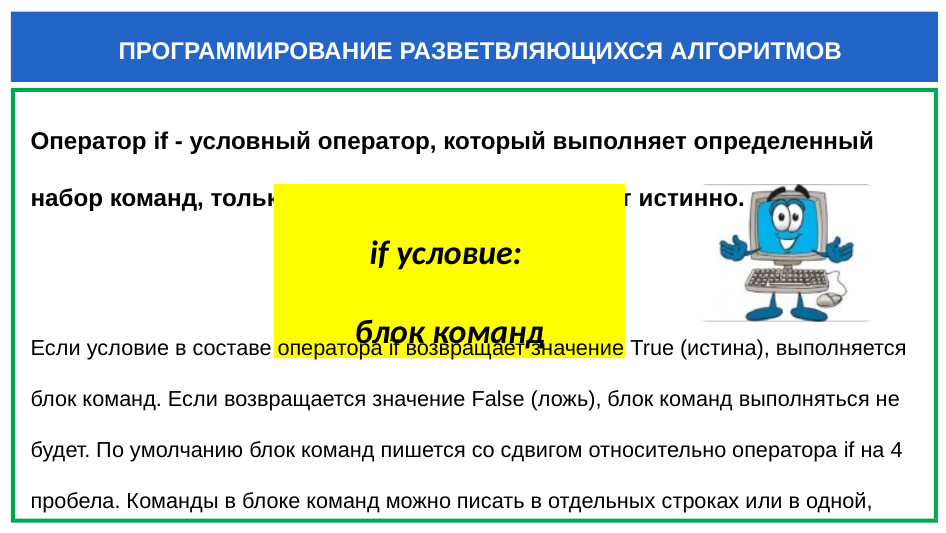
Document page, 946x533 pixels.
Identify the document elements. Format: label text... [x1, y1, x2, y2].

text_box ПРОГРАММИРОВАНИЕ РАЗВЕТВЛЯЮЩИХСЯ АЛГОРИТМОВ [15, 0, 946, 72]
text_box Если условие в составе оператора if возвращает значение True (истина), выполняется блок команд. Если возвращается значение False (ложь), блок команд выполняться не будет. По умолчанию блок команд пишется со сдвигом относительно оператора if на 4 пробела. Команды в блоке команд можно писать в отдельных строках или в одной, разделяя их точкой с запятой (;). [15, 301, 930, 533]
text_box Оператор if - условный оператор, который выполняет определенный набор команд, только если данное условие будет истинно. [15, 90, 919, 219]
picture [695, 183, 878, 322]
text_box if условие: блок команд [273, 184, 626, 301]
